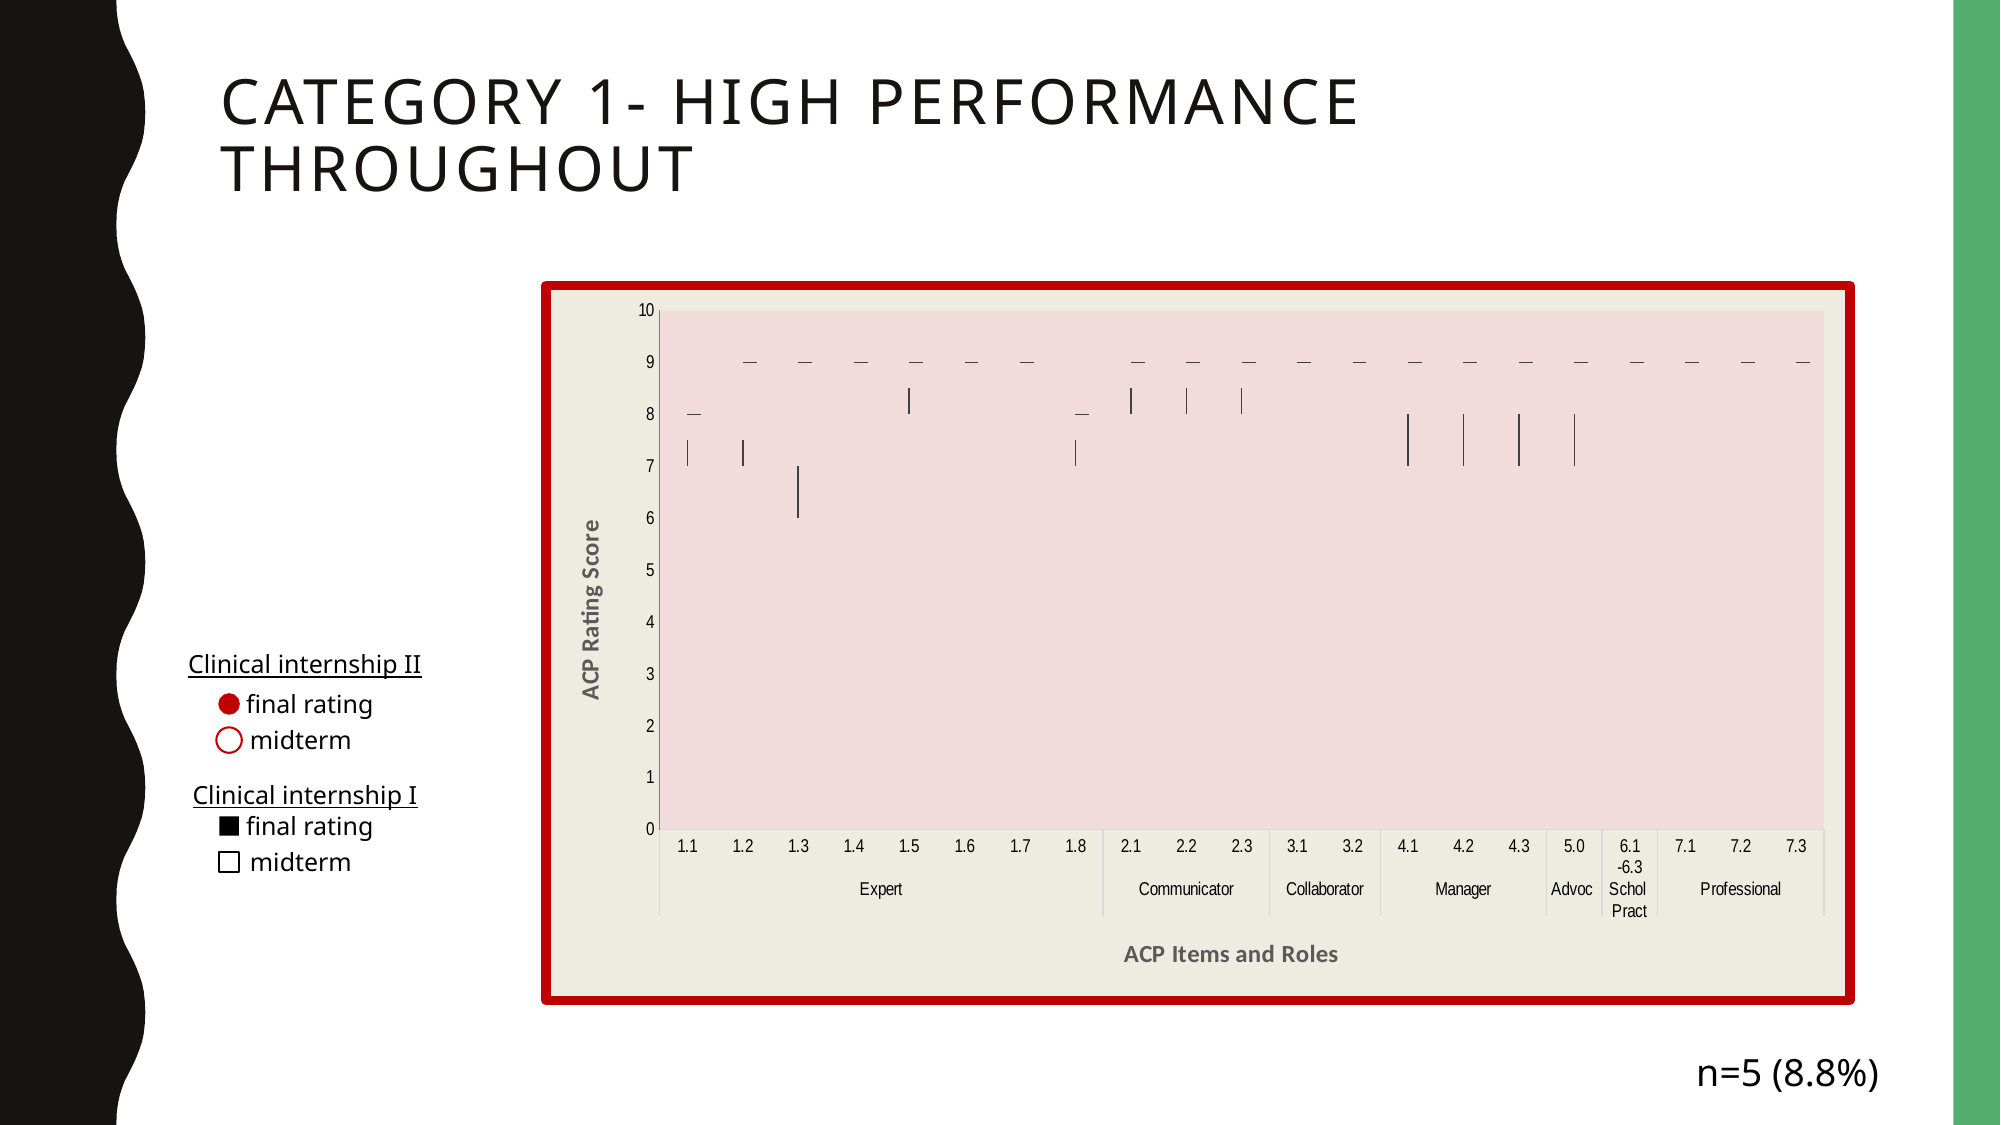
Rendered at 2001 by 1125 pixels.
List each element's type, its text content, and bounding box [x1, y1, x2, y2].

text_box midterm [235, 726, 367, 762]
text_box [218, 817, 231, 837]
text_box [218, 693, 231, 715]
text_box midterm [235, 848, 367, 884]
text_box [218, 851, 235, 873]
text_box [215, 726, 235, 754]
text_box Clinical internship II [173, 641, 437, 687]
text_box final rating [231, 817, 389, 848]
chart [541, 280, 1855, 1005]
text_box Clinical internship I [177, 772, 433, 817]
text_box n=5 (8.8%) [1681, 1041, 1894, 1102]
title Category 1- High performance throughout [205, 62, 1875, 159]
text_box final rating [231, 687, 389, 726]
